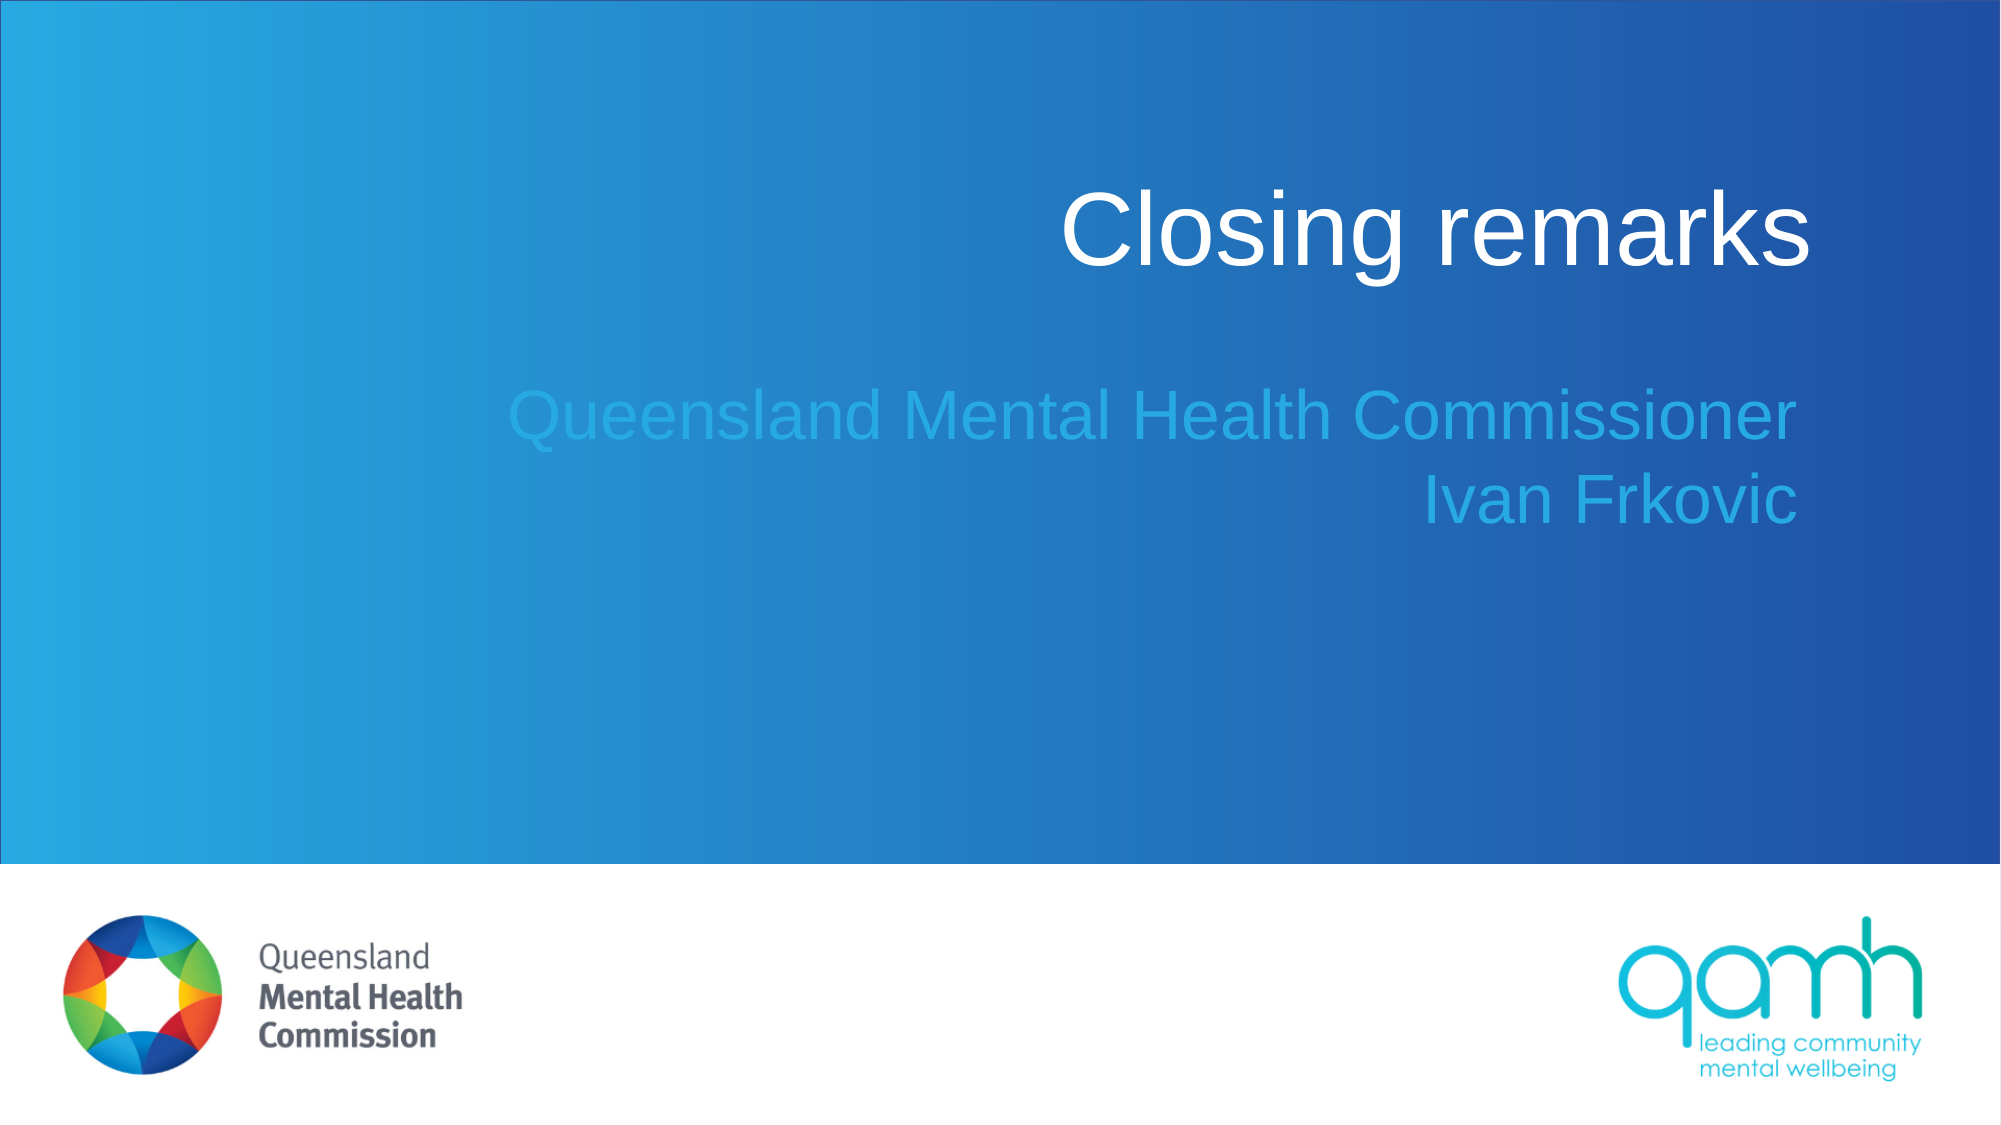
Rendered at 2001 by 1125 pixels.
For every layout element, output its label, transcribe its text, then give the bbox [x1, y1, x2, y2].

subtitle Queensland Mental Health Commissioner Ivan Frkovic [474, 414, 1814, 547]
list Closing remarks [422, 115, 1814, 414]
picture [0, 864, 2001, 1125]
